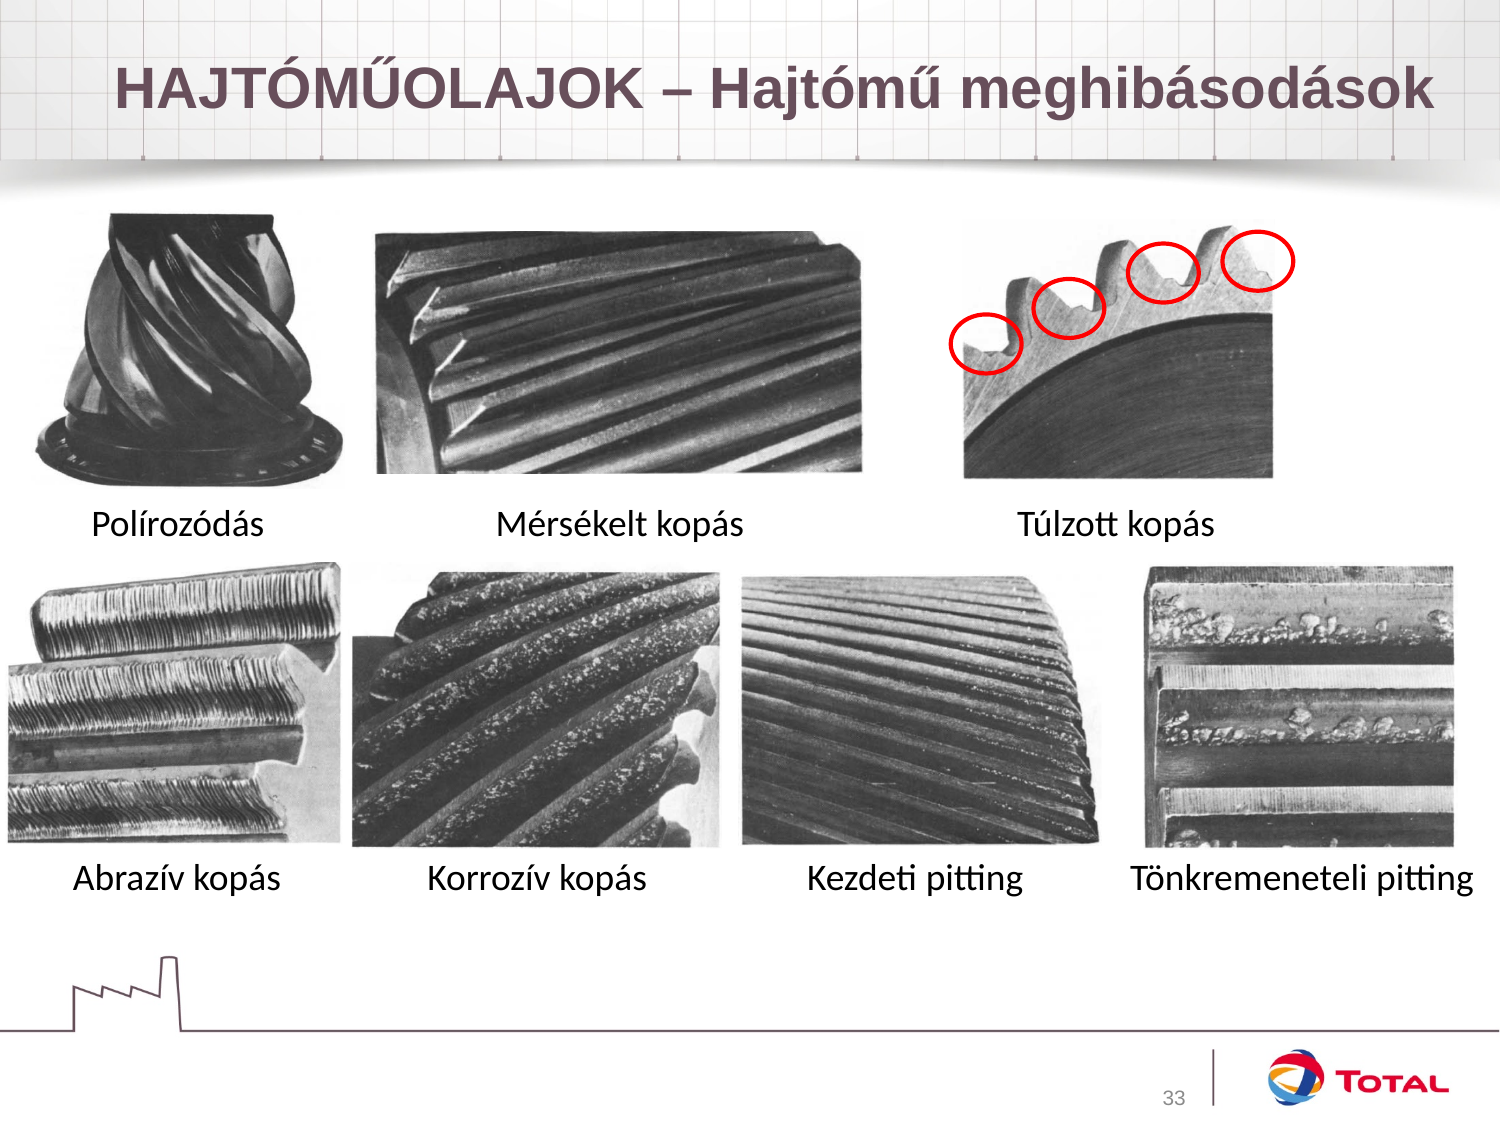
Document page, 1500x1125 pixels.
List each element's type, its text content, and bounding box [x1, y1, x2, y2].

text_box Abrazív kopás [17, 853, 337, 883]
picture [0, 562, 343, 845]
text_box Tönkremeneteli pitting [1104, 845, 1500, 884]
text_box Túlzott kopás [915, 491, 1317, 552]
picture [0, 884, 1500, 1125]
picture [0, 0, 1500, 489]
picture [737, 574, 1102, 847]
picture [1139, 562, 1458, 850]
text_box Polírozódás [76, 498, 302, 552]
text_box Mérsékelt kopás [371, 491, 869, 552]
text_box [948, 326, 957, 364]
text_box Korrozív kopás [360, 857, 715, 883]
picture [348, 562, 722, 849]
text_box Kezdeti pitting [738, 853, 1093, 883]
